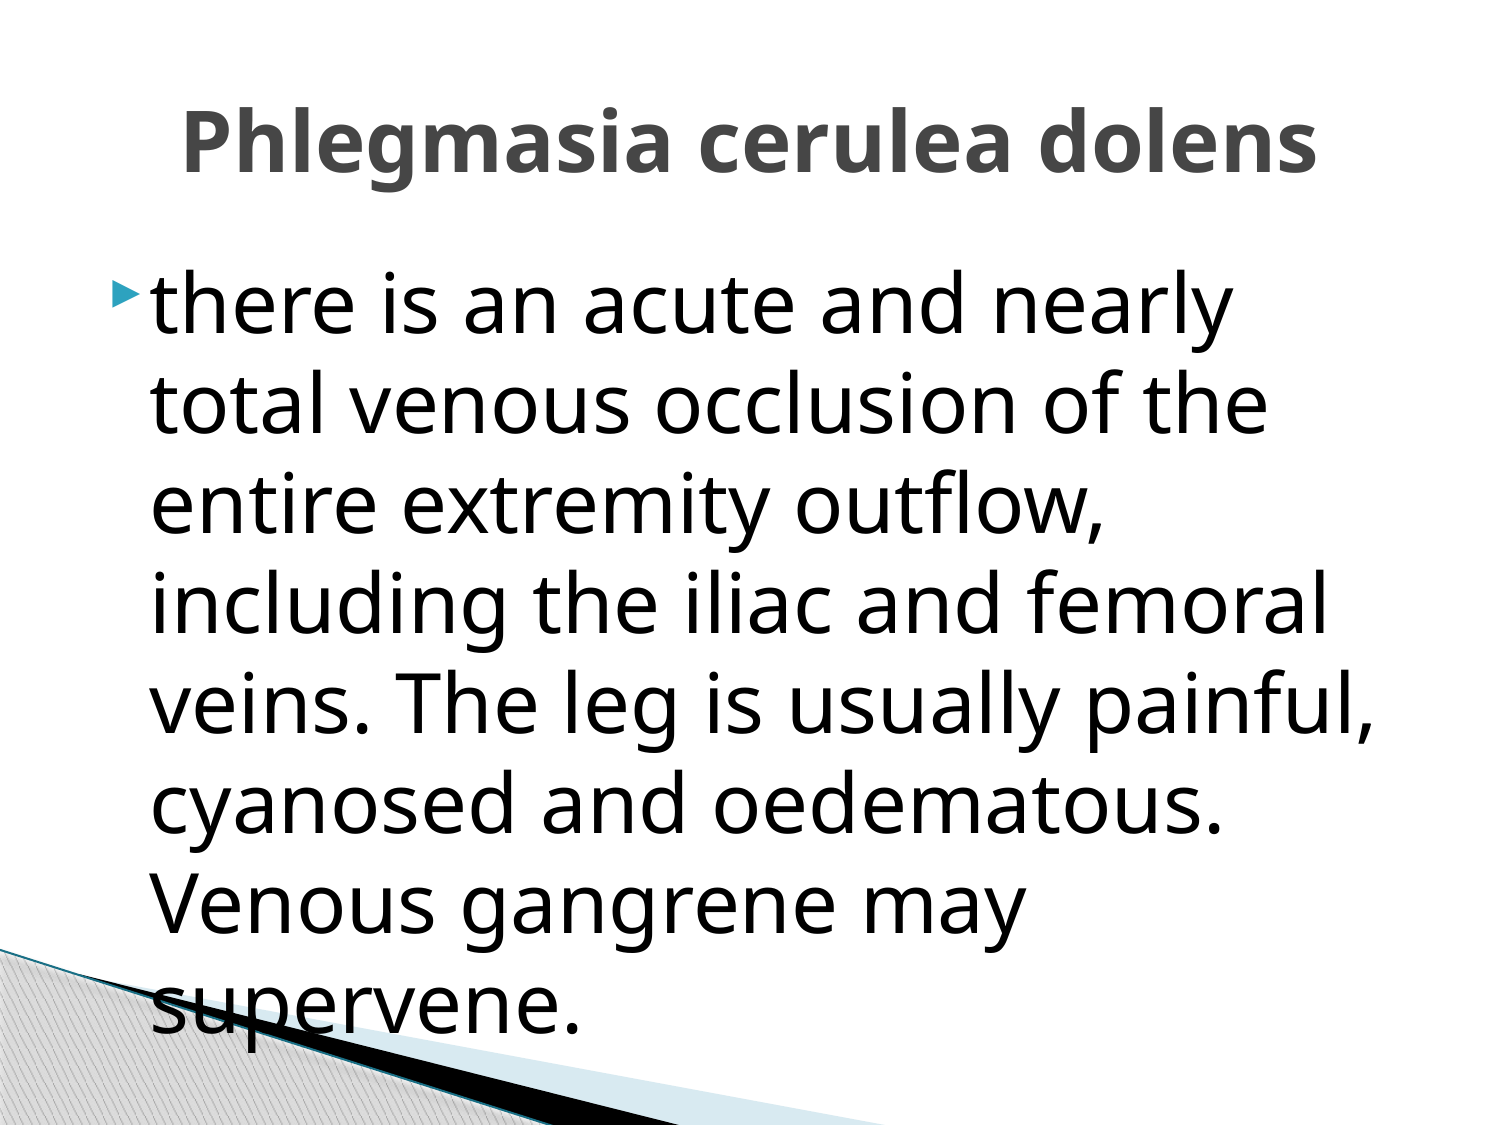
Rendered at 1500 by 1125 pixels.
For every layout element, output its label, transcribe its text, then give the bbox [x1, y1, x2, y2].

list there is an acute and nearly total venous occlusion of the entire extremity outflow, including the iliac and femoral veins. The leg is usually painful, cyanosed and oedematous. Venous gangrene may supervene. [75, 243, 1425, 986]
title Phlegmasia cerulea dolens [75, 45, 1425, 233]
